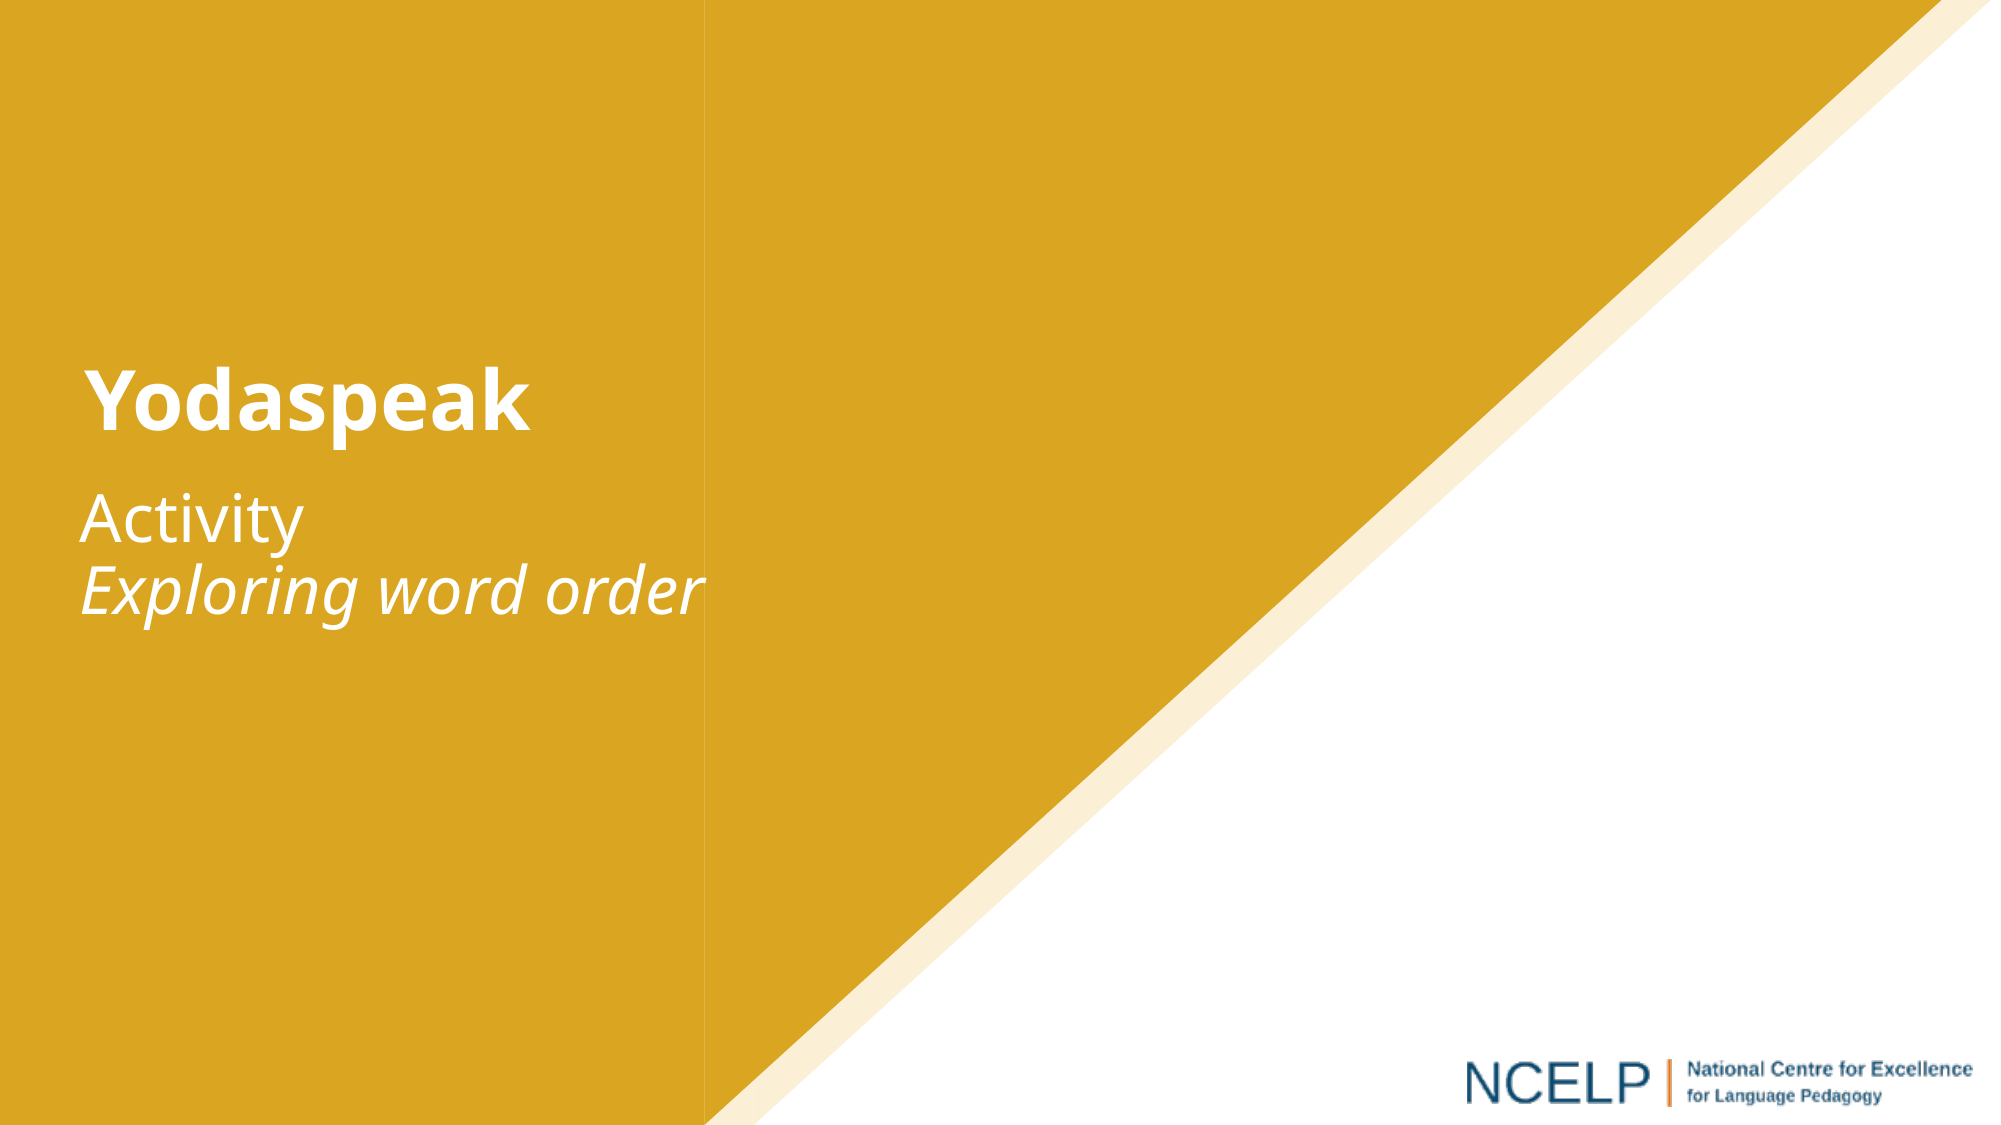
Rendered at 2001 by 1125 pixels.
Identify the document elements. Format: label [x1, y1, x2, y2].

text_box [0, 0, 1991, 1125]
picture [1467, 1059, 1973, 1107]
